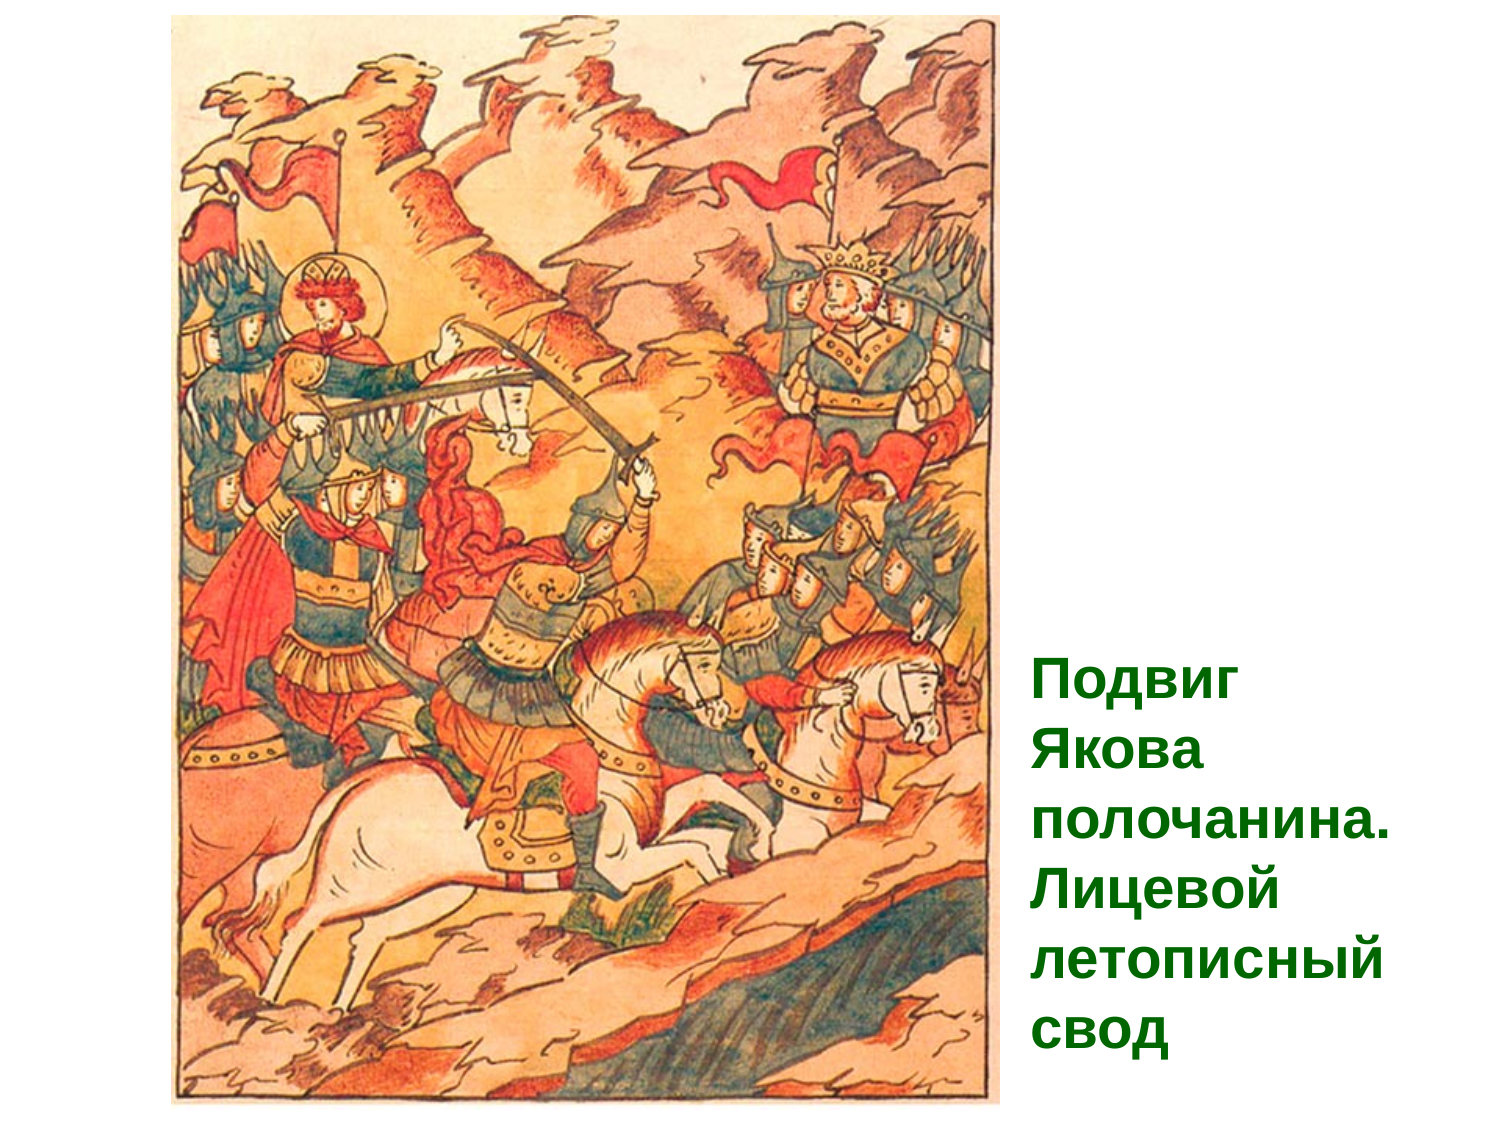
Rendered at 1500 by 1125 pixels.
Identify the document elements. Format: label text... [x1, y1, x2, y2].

picture [170, 15, 1000, 1110]
text_box Подвиг Якова полочанина. Лицевой летописный свод [1015, 633, 1483, 1068]
